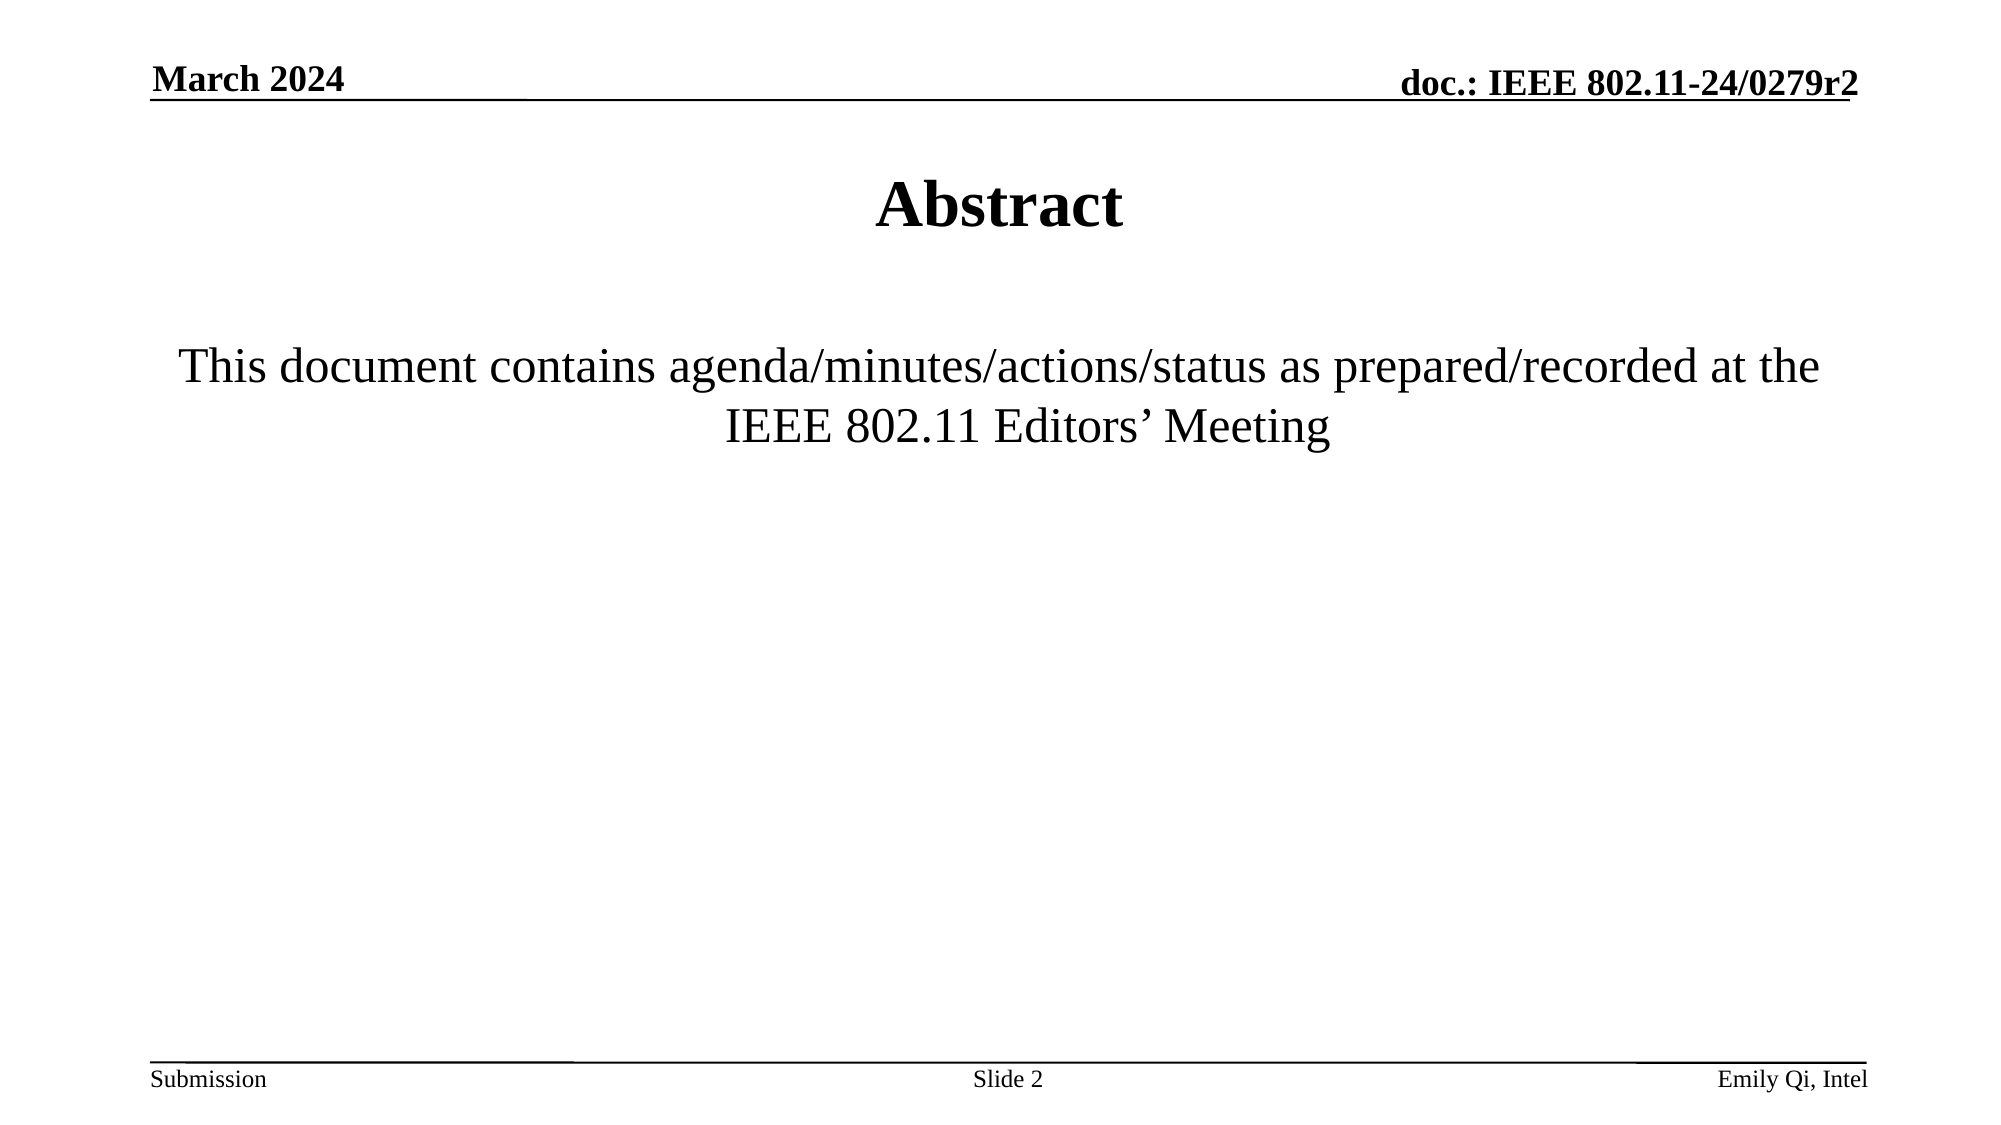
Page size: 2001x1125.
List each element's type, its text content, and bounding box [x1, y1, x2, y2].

title Abstract [149, 112, 1850, 288]
slide_number Slide 2 [950, 1061, 1067, 1123]
footer Emily Qi, Intel [1171, 1061, 1869, 1093]
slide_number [152, 54, 563, 100]
list This document contains agenda/minutes/actions/status as prepared/recorded at the IEEE 802.11 Editors’ Meeting [149, 324, 1850, 1000]
